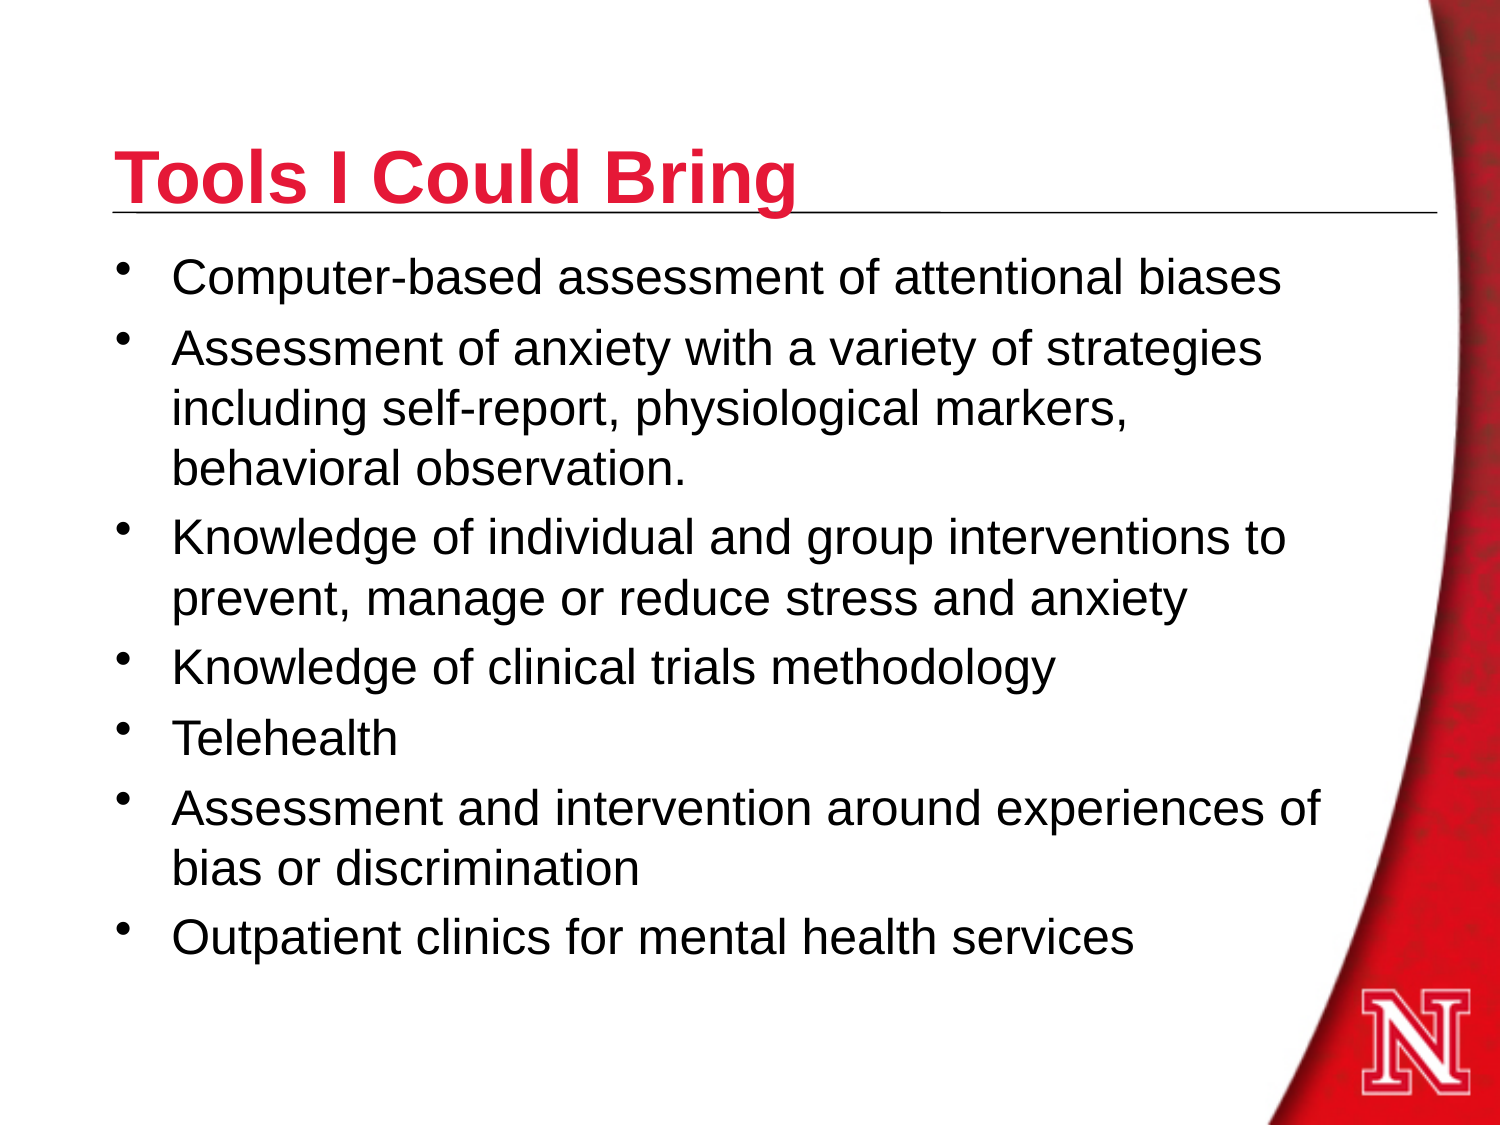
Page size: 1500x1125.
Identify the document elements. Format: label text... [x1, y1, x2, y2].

picture [0, 0, 1500, 1125]
list Computer-based assessment of attentional biases Assessment of anxiety with a variety of strategies including self-report, physiological markers, behavioral observation. Knowledge of individual and group interventions to prevent, manage or reduce stress and anxiety Knowledge of clinical trials methodology Telehealth Assessment and intervention around experiences of bias or discrimination Outpatient clinics for mental health services [99, 237, 1376, 1076]
title Tools I Could Bring [99, 62, 1376, 226]
